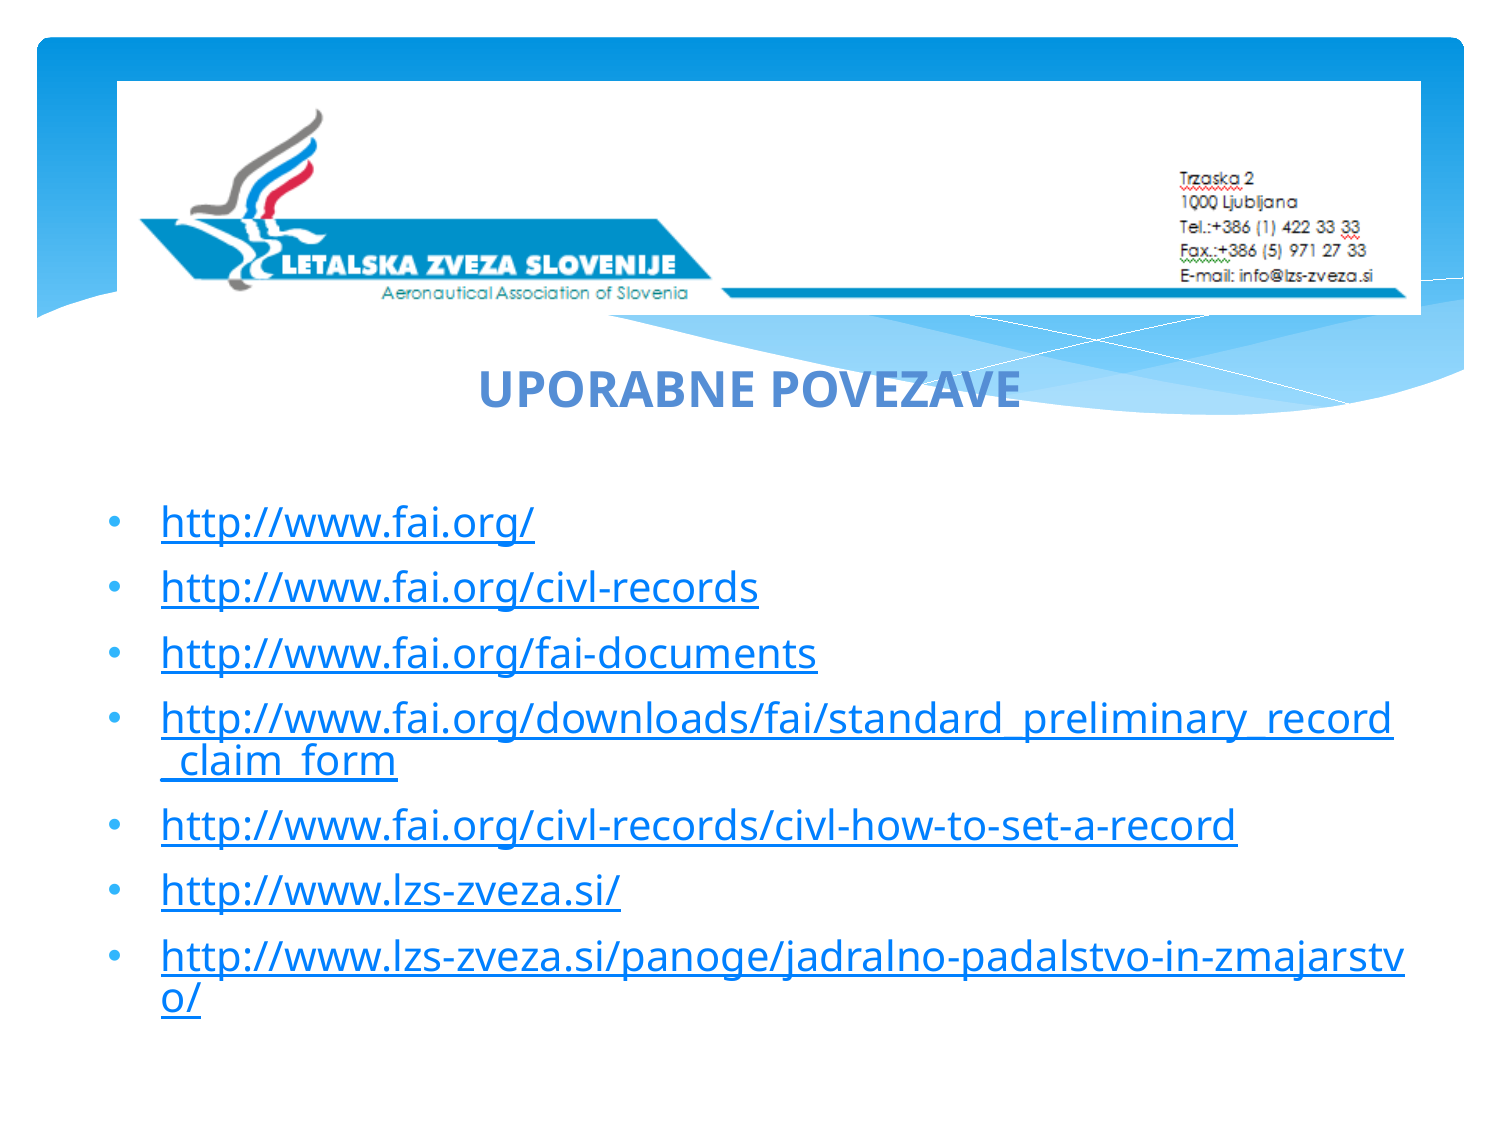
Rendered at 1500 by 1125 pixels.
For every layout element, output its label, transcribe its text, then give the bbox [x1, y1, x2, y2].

picture [116, 82, 1421, 315]
list UPORABNE POVEZAVE http://www.fai.org/ http://www.fai.org/civl-records http://www.fai.org/fai-documents http://www.fai.org/downloads/fai/standard_preliminary_record_claim_form http://www.fai.org/civl-records/civl-how-to-set-a-record http://www.lzs-zveza.si/ http://www.lzs-zveza.si/panoge/jadralno-padalstvo-in-zmajarstvo/ [75, 349, 1425, 1005]
